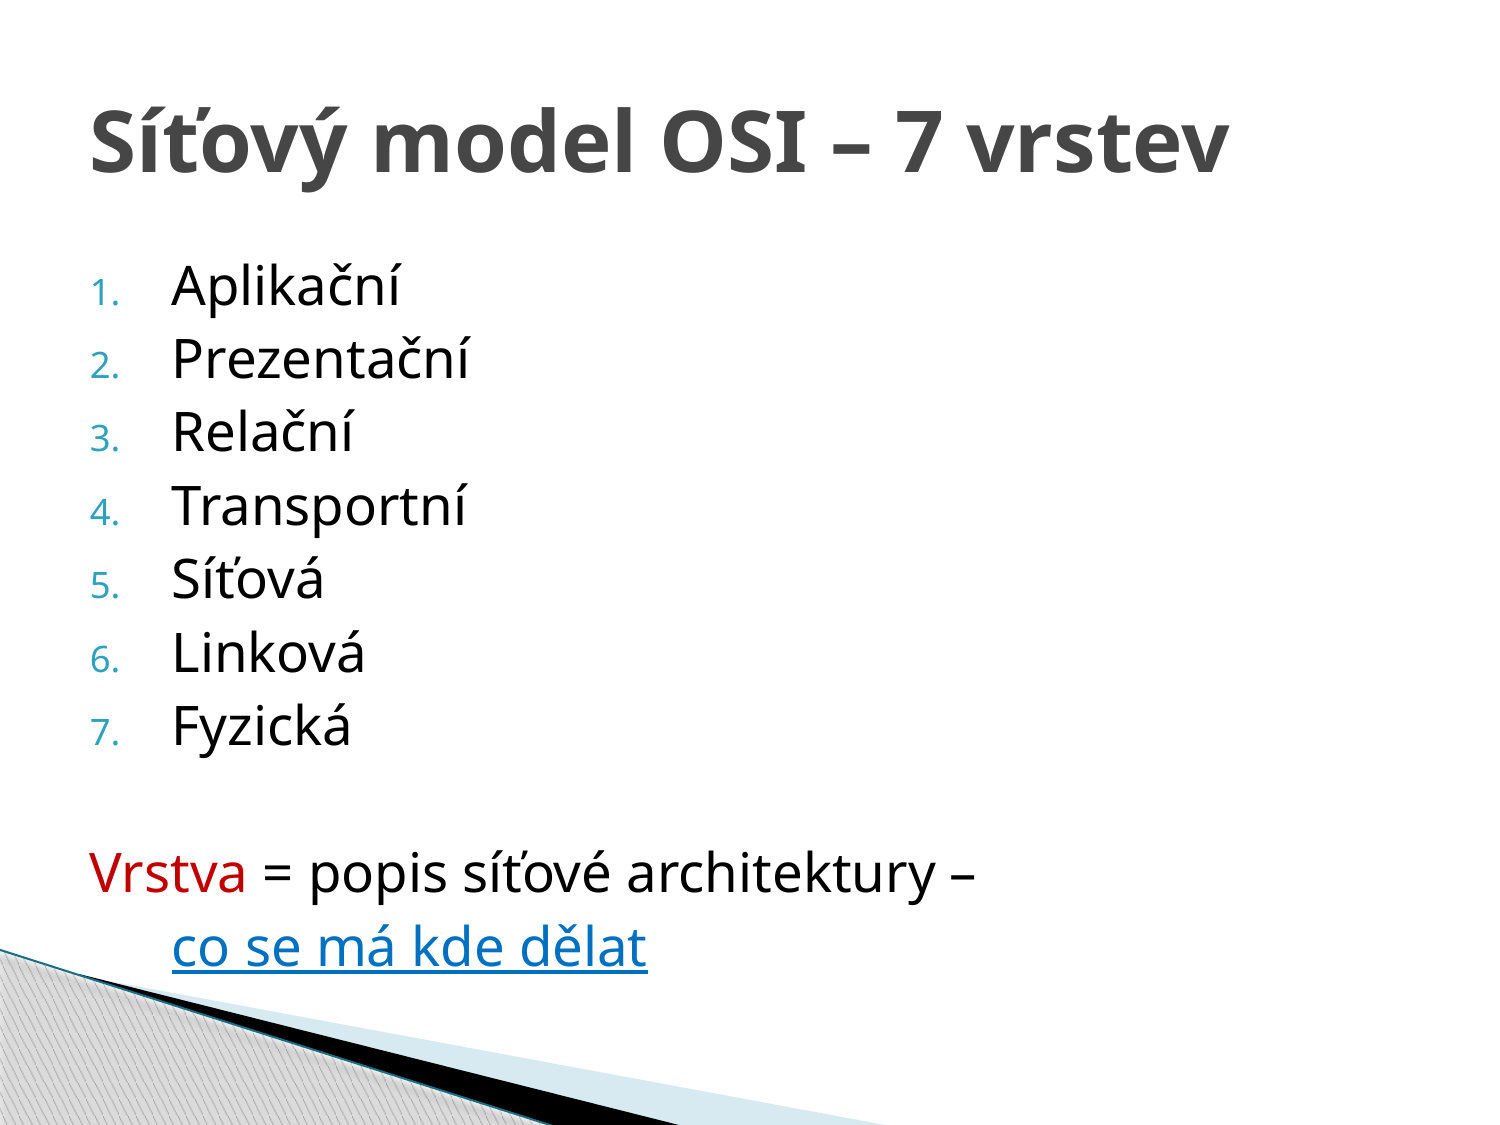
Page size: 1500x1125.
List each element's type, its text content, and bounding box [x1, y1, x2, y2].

list Aplikační Prezentační Relační Transportní Síťová Linková Fyzická Vrstva = popis síťové architektury – co se má kde dělat [75, 243, 1425, 986]
title Síťový model OSI – 7 vrstev [75, 45, 1425, 233]
